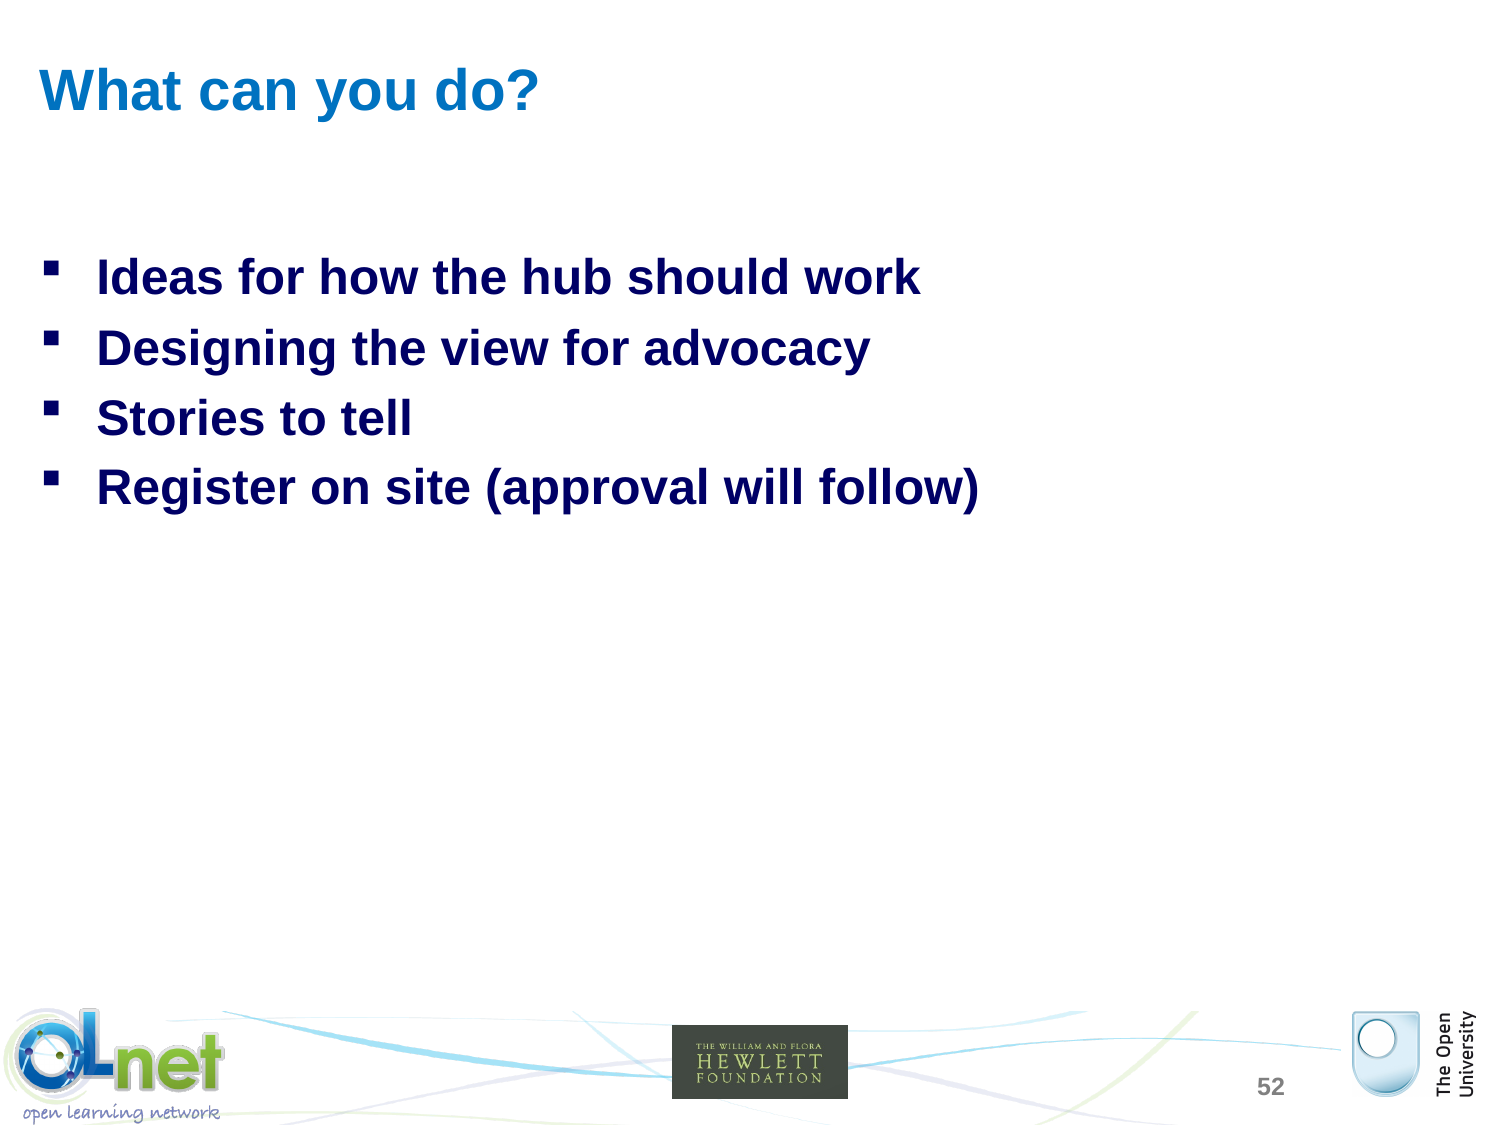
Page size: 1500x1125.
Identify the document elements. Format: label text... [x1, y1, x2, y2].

picture [1352, 1011, 1476, 1097]
title What can you do? [24, 24, 1476, 151]
picture [0, 1005, 1341, 1125]
list Ideas for how the hub should work Designing the view for advocacy Stories to tell Register on site (approval will follow) [24, 237, 1476, 988]
slide_number 52 [1224, 1062, 1301, 1101]
